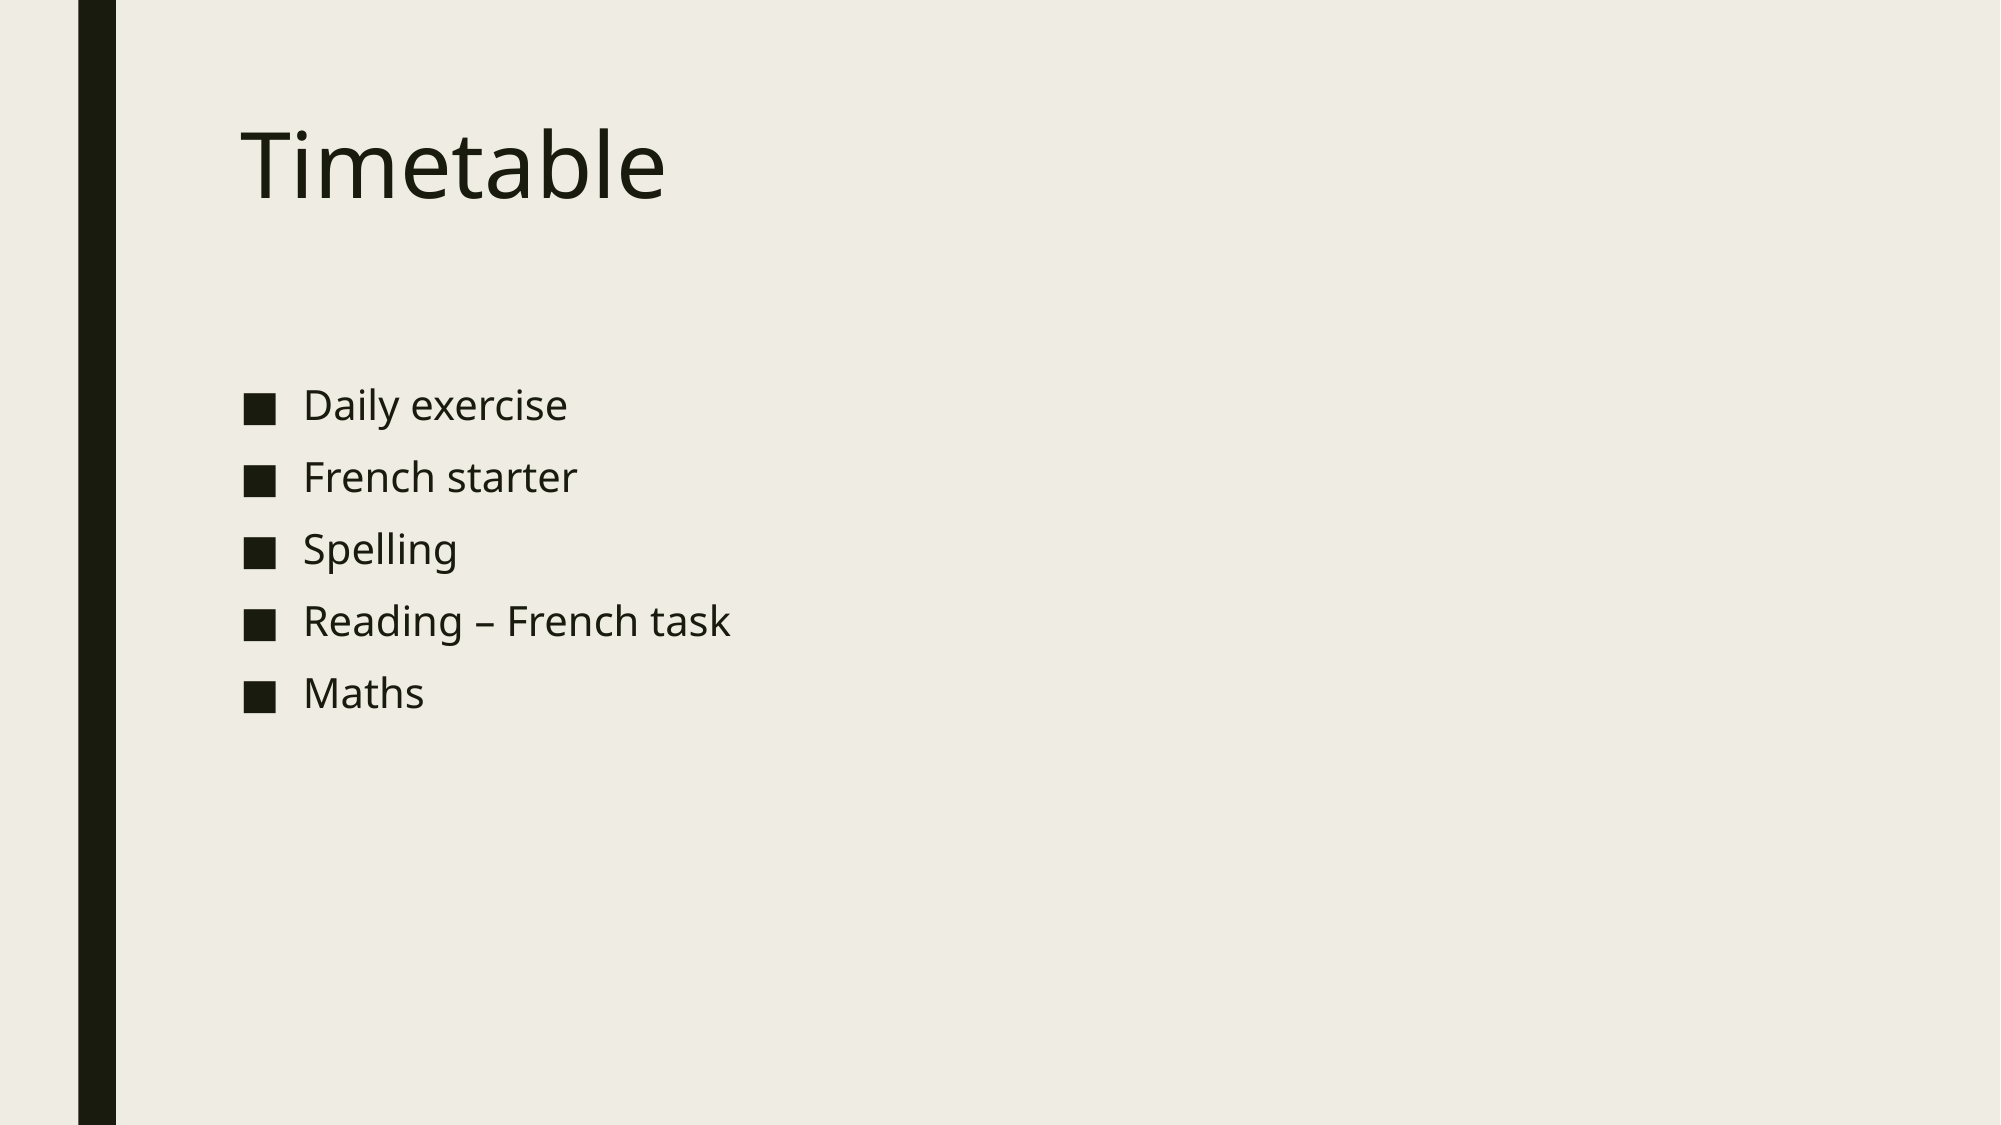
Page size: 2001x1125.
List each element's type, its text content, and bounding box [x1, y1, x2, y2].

list Daily exercise French starter Spelling Reading – French task Maths [225, 375, 1800, 963]
title Timetable [225, 112, 1800, 357]
